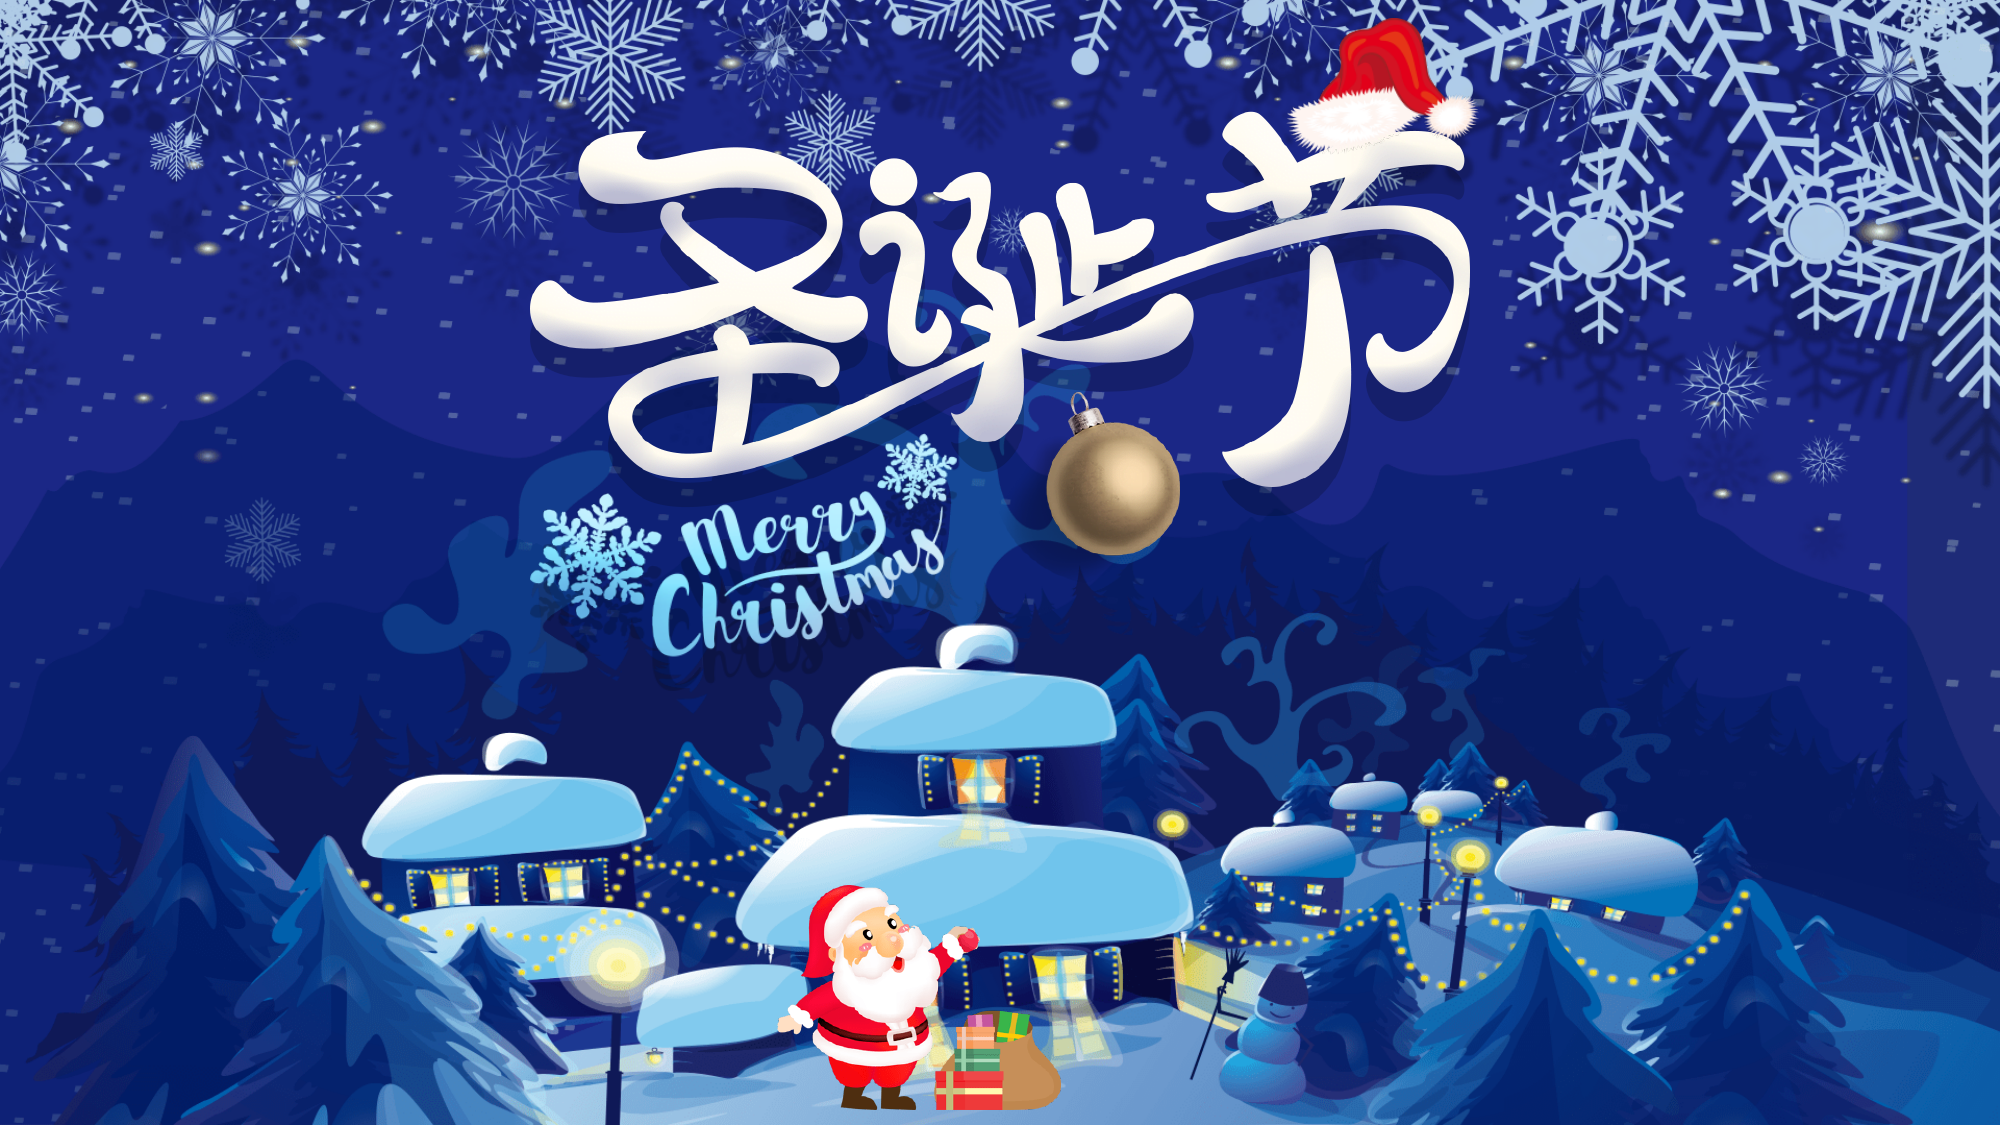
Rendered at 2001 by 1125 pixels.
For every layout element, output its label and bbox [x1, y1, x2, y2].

text_box [530, 18, 1481, 516]
picture [0, 0, 2000, 1125]
